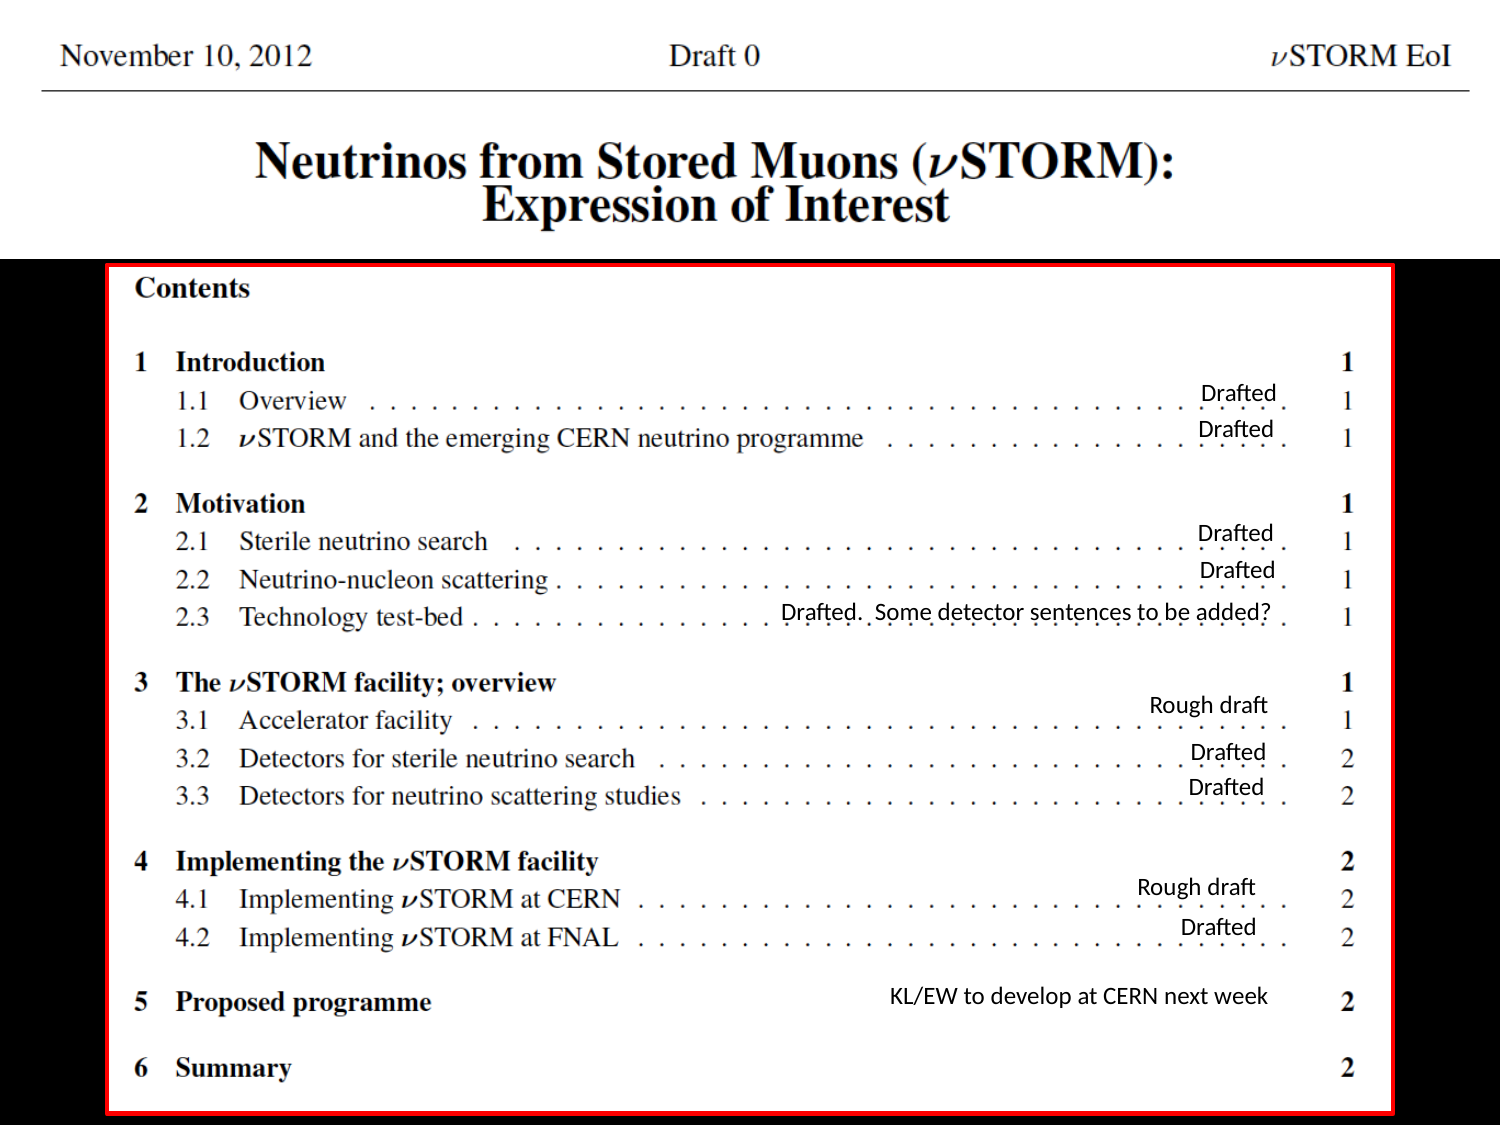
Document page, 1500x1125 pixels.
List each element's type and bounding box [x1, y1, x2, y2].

picture [0, 0, 1500, 259]
picture [108, 266, 1392, 1112]
